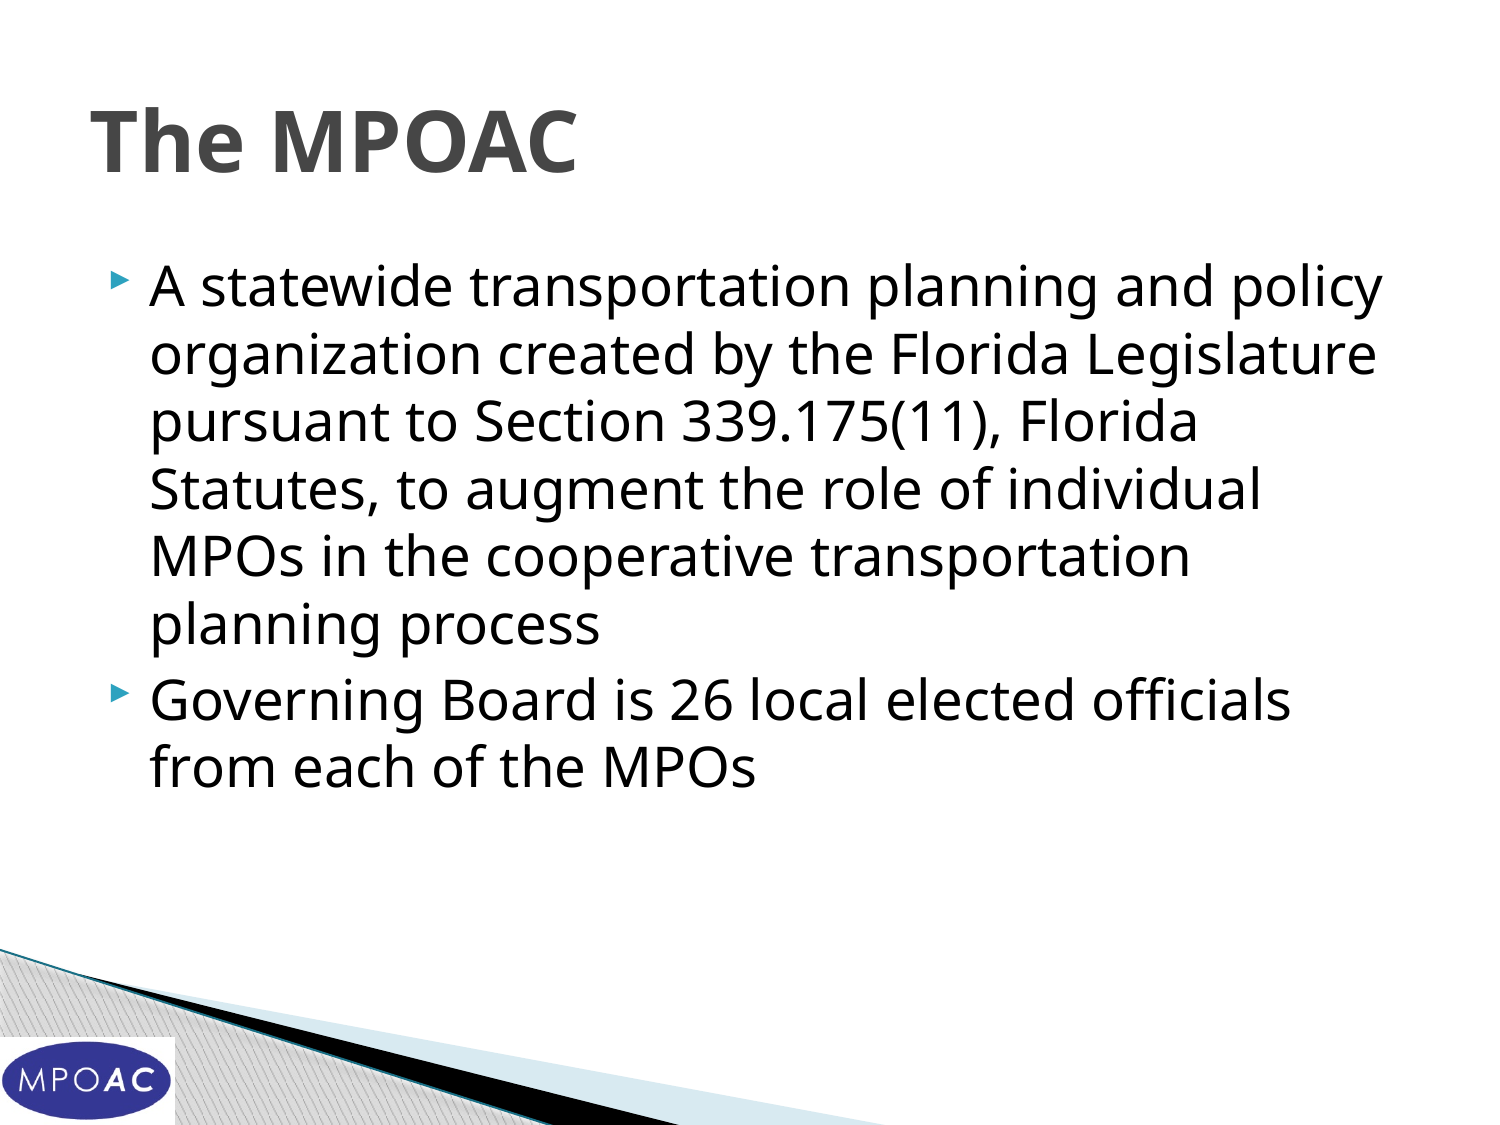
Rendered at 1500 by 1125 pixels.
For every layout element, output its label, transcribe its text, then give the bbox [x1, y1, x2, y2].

title The MPOAC [75, 45, 1425, 233]
picture [0, 1037, 176, 1125]
list A statewide transportation planning and policy organization created by the Florida Legislature pursuant to Section 339.175(11), Florida Statutes, to augment the role of individual MPOs in the cooperative transportation planning process Governing Board is 26 local elected officials from each of the MPOs [75, 243, 1425, 986]
